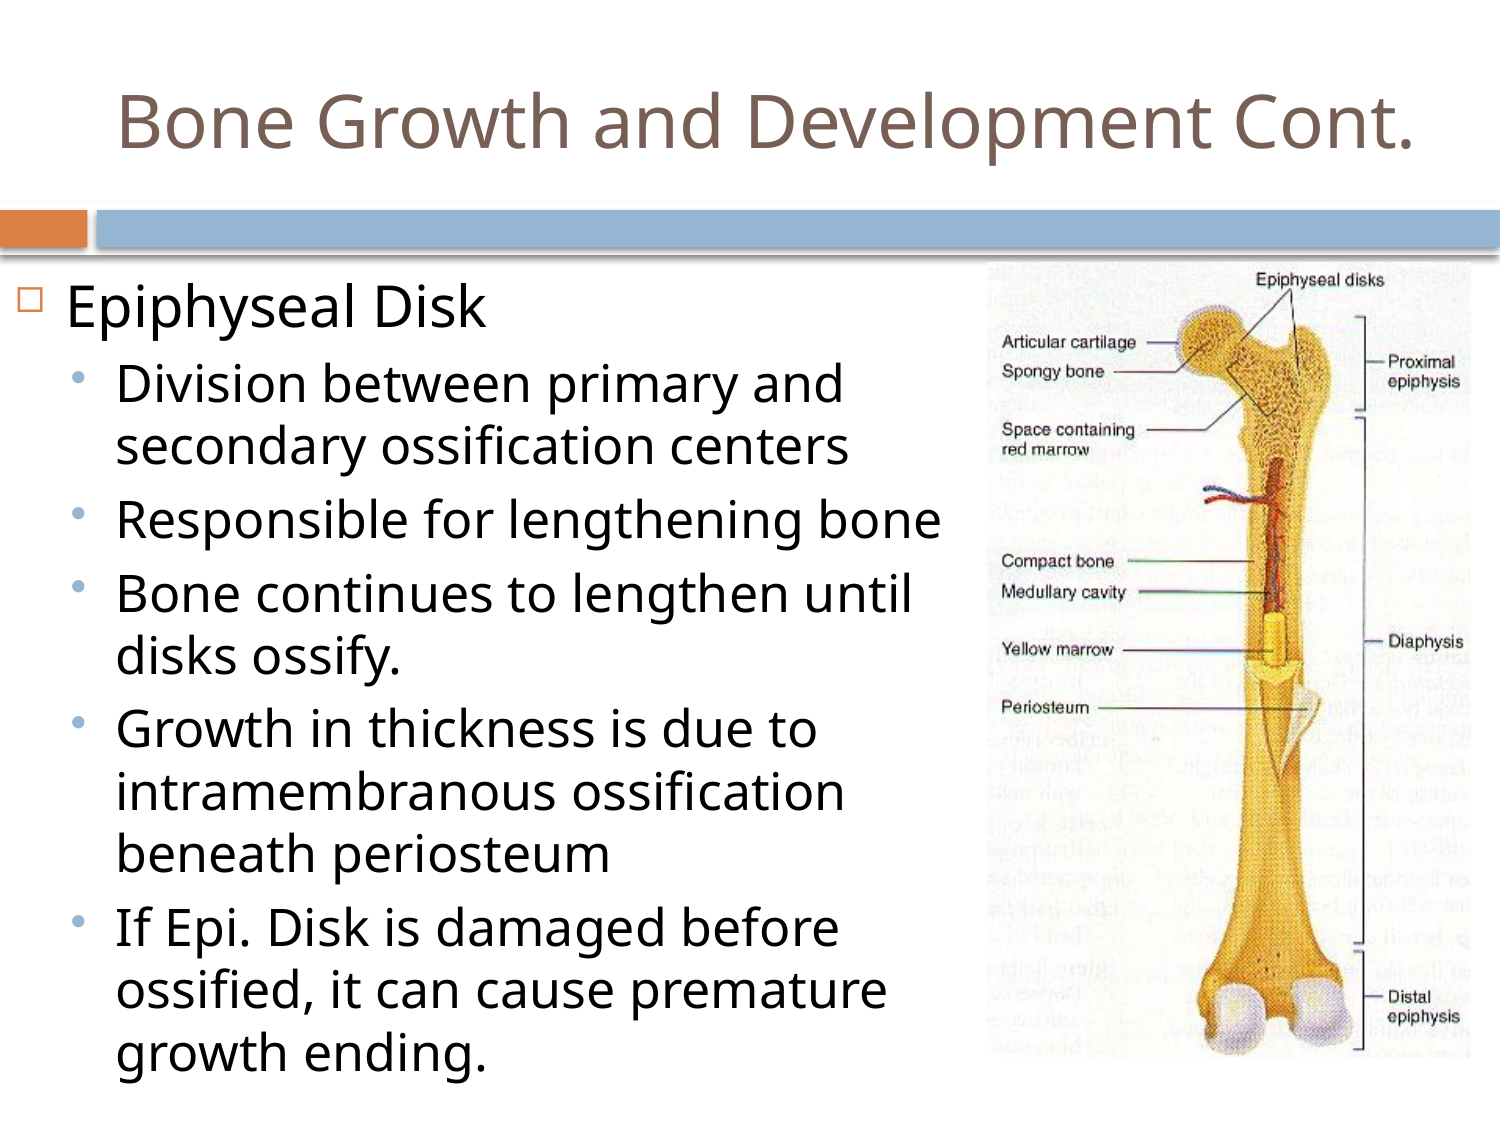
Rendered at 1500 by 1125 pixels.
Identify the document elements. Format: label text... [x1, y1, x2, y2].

picture [987, 262, 1471, 1059]
list Epiphyseal Disk Division between primary and secondary ossification centers Responsible for lengthening bone Bone continues to lengthen until disks ossify. Growth in thickness is due to intramembranous ossification beneath periosteum If Epi. Disk is damaged before ossified, it can cause premature growth ending. [0, 262, 963, 1125]
title Bone Growth and Development Cont. [100, 37, 1438, 200]
